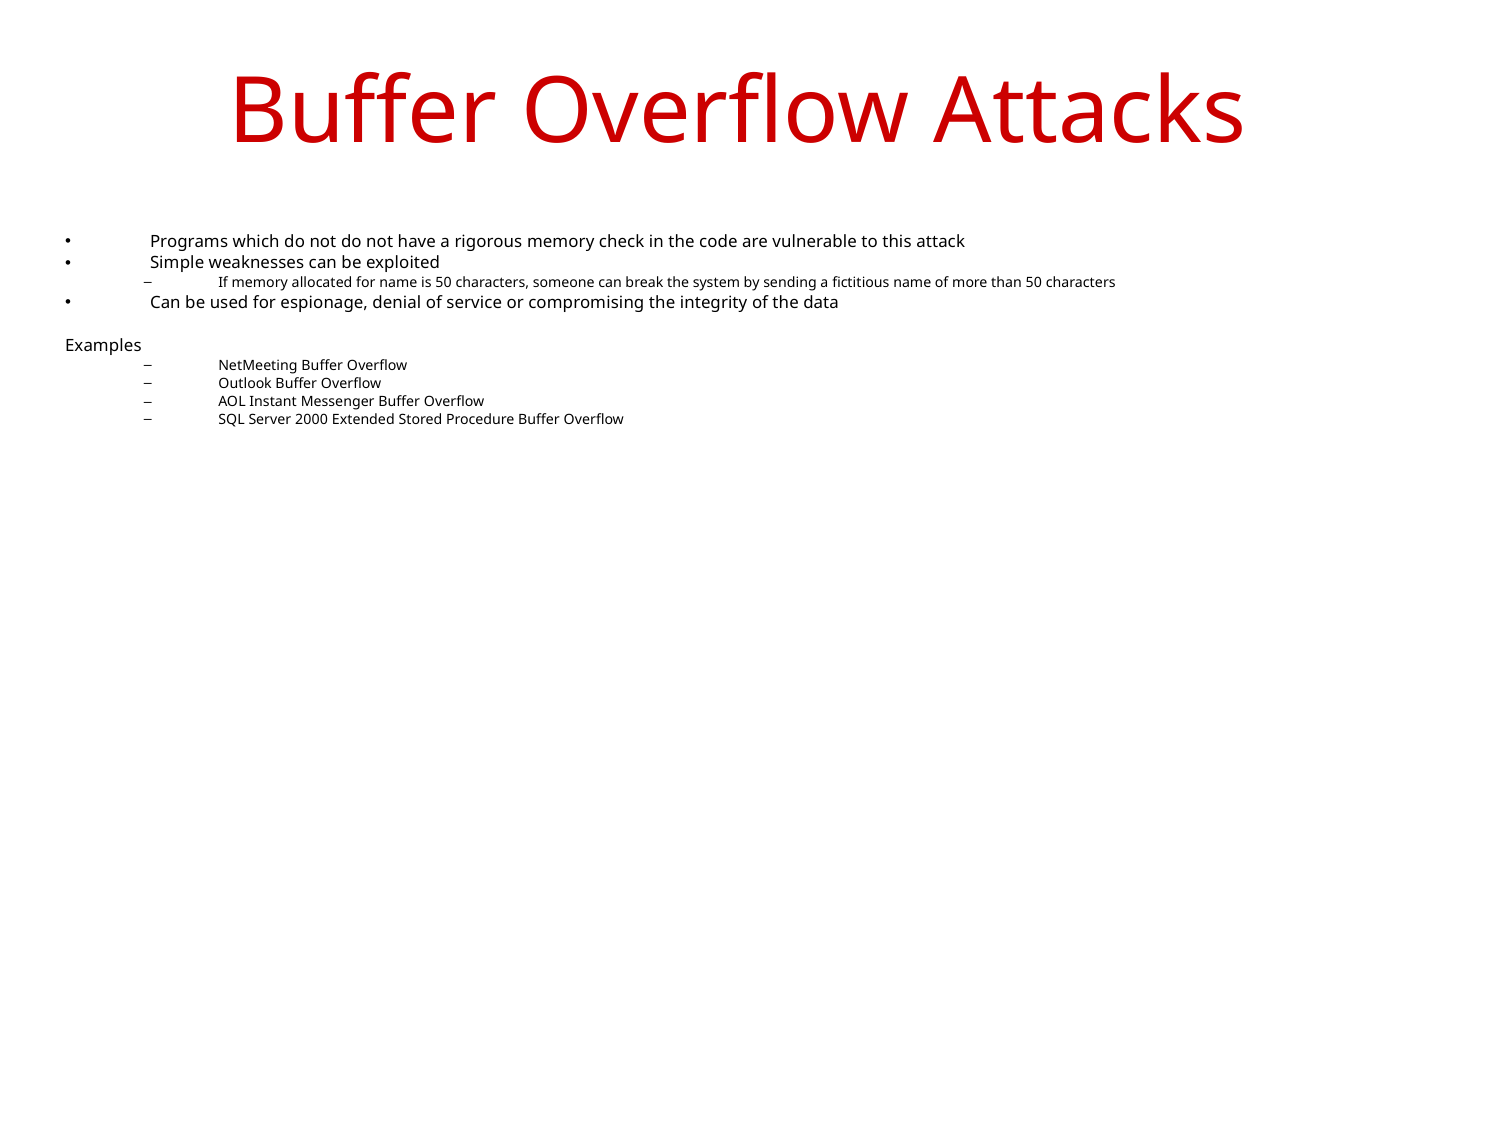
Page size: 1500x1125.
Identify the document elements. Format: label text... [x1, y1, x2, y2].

text_box Buffer Overflow Attacks [112, 12, 1388, 200]
list Programs which do not do not have a rigorous memory check in the code are vulnerable to this attack Simple weaknesses can be exploited If memory allocated for name is 50 characters, someone can break the system by sending a fictitious name of more than 50 characters Can be used for espionage, denial of service or compromising the integrity of the data Examples NetMeeting Buffer Overflow Outlook Buffer Overflow AOL Instant Messenger Buffer Overflow SQL Server 2000 Extended Stored Procedure Buffer Overflow [50, 224, 1500, 438]
